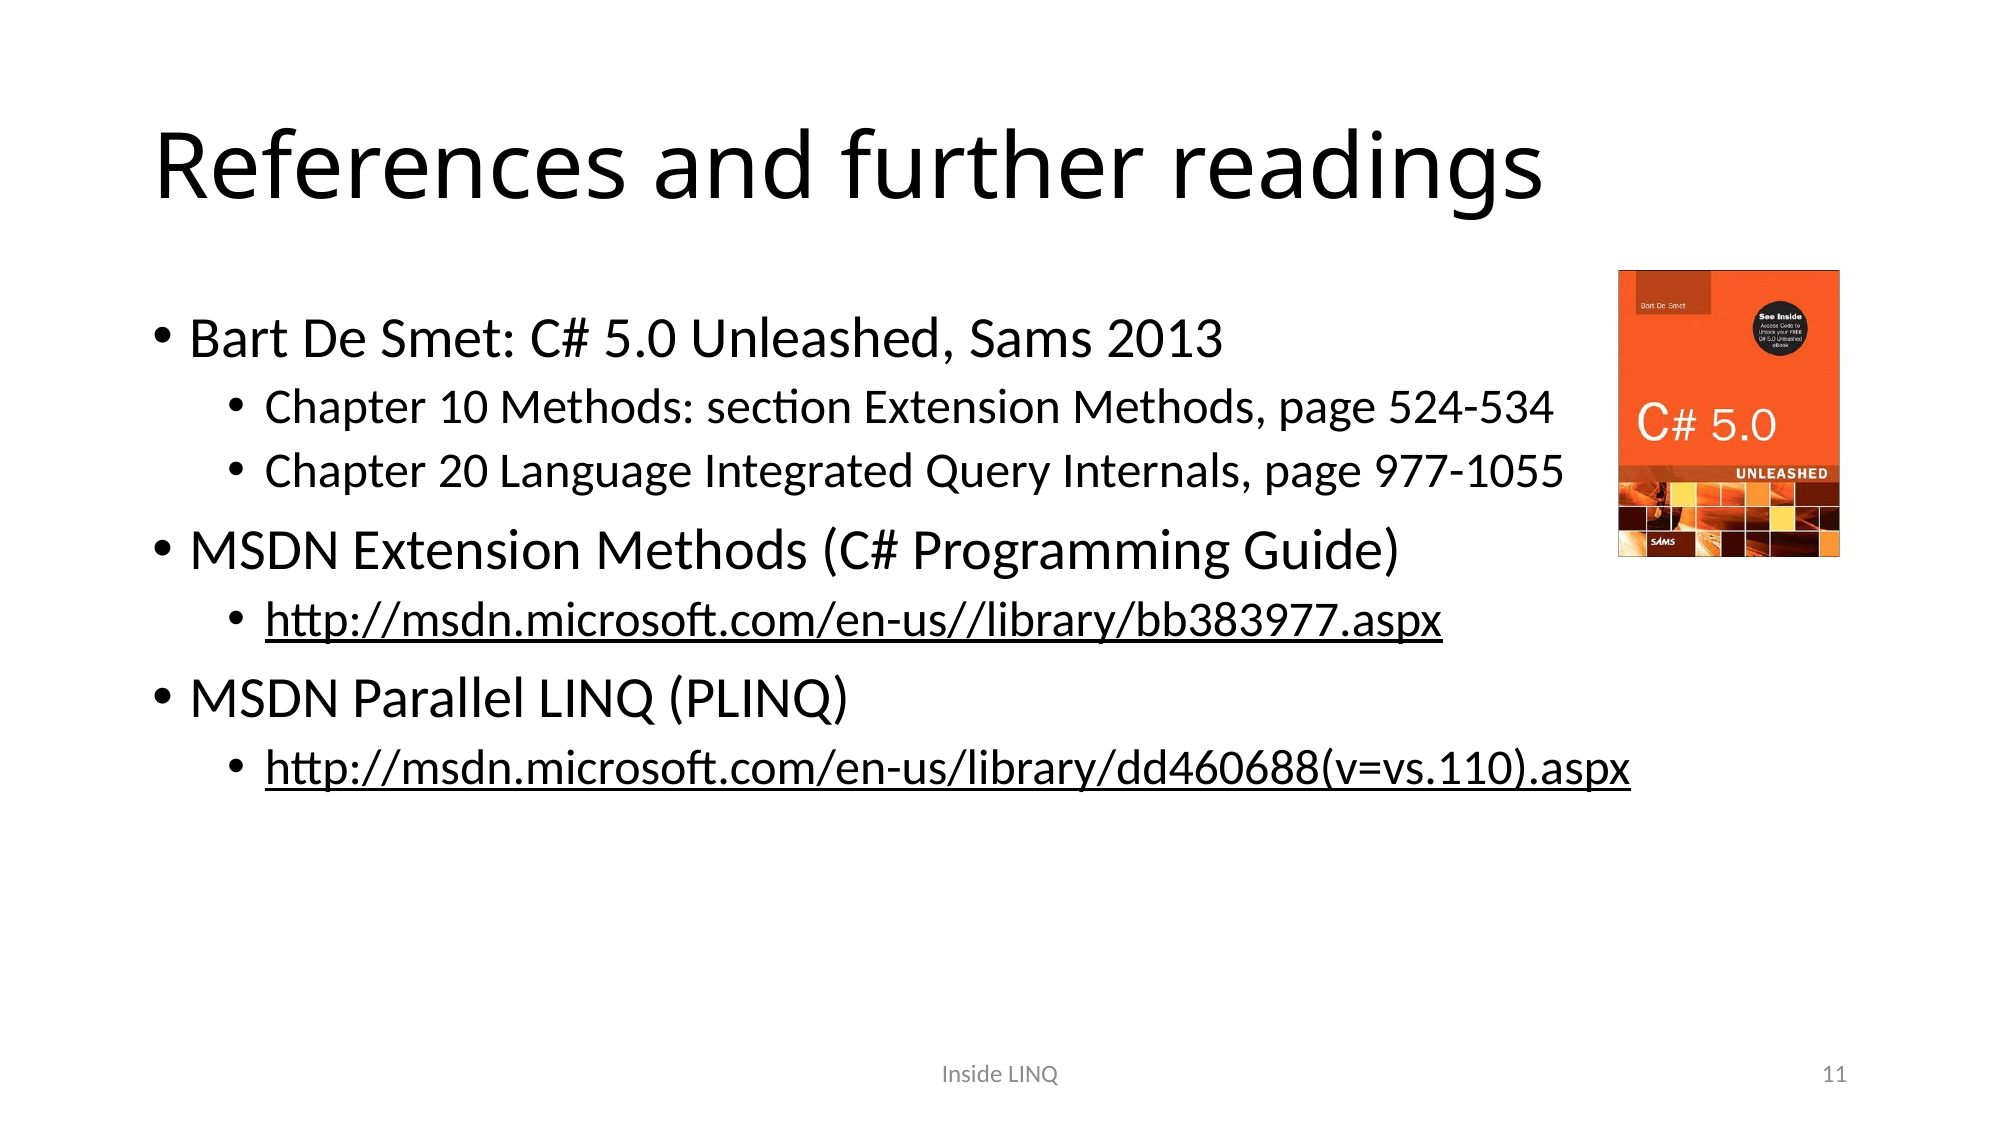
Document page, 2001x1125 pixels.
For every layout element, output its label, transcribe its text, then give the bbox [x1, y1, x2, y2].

list Bart De Smet: C# 5.0 Unleashed, Sams 2013 Chapter 10 Methods: section Extension Methods, page 524-534 Chapter 20 Language Integrated Query Internals, page 977-1055 MSDN Extension Methods (C# Programming Guide) http://msdn.microsoft.com/en-us//library/bb383977.aspx MSDN Parallel LINQ (PLINQ) http://msdn.microsoft.com/en-us/library/dd460688(v=vs.110).aspx [137, 299, 1863, 1014]
picture [1595, 269, 1863, 557]
footer Inside LINQ [662, 1042, 1338, 1103]
slide_number 11 [1412, 1042, 1863, 1103]
title References and further readings [137, 59, 1863, 278]
